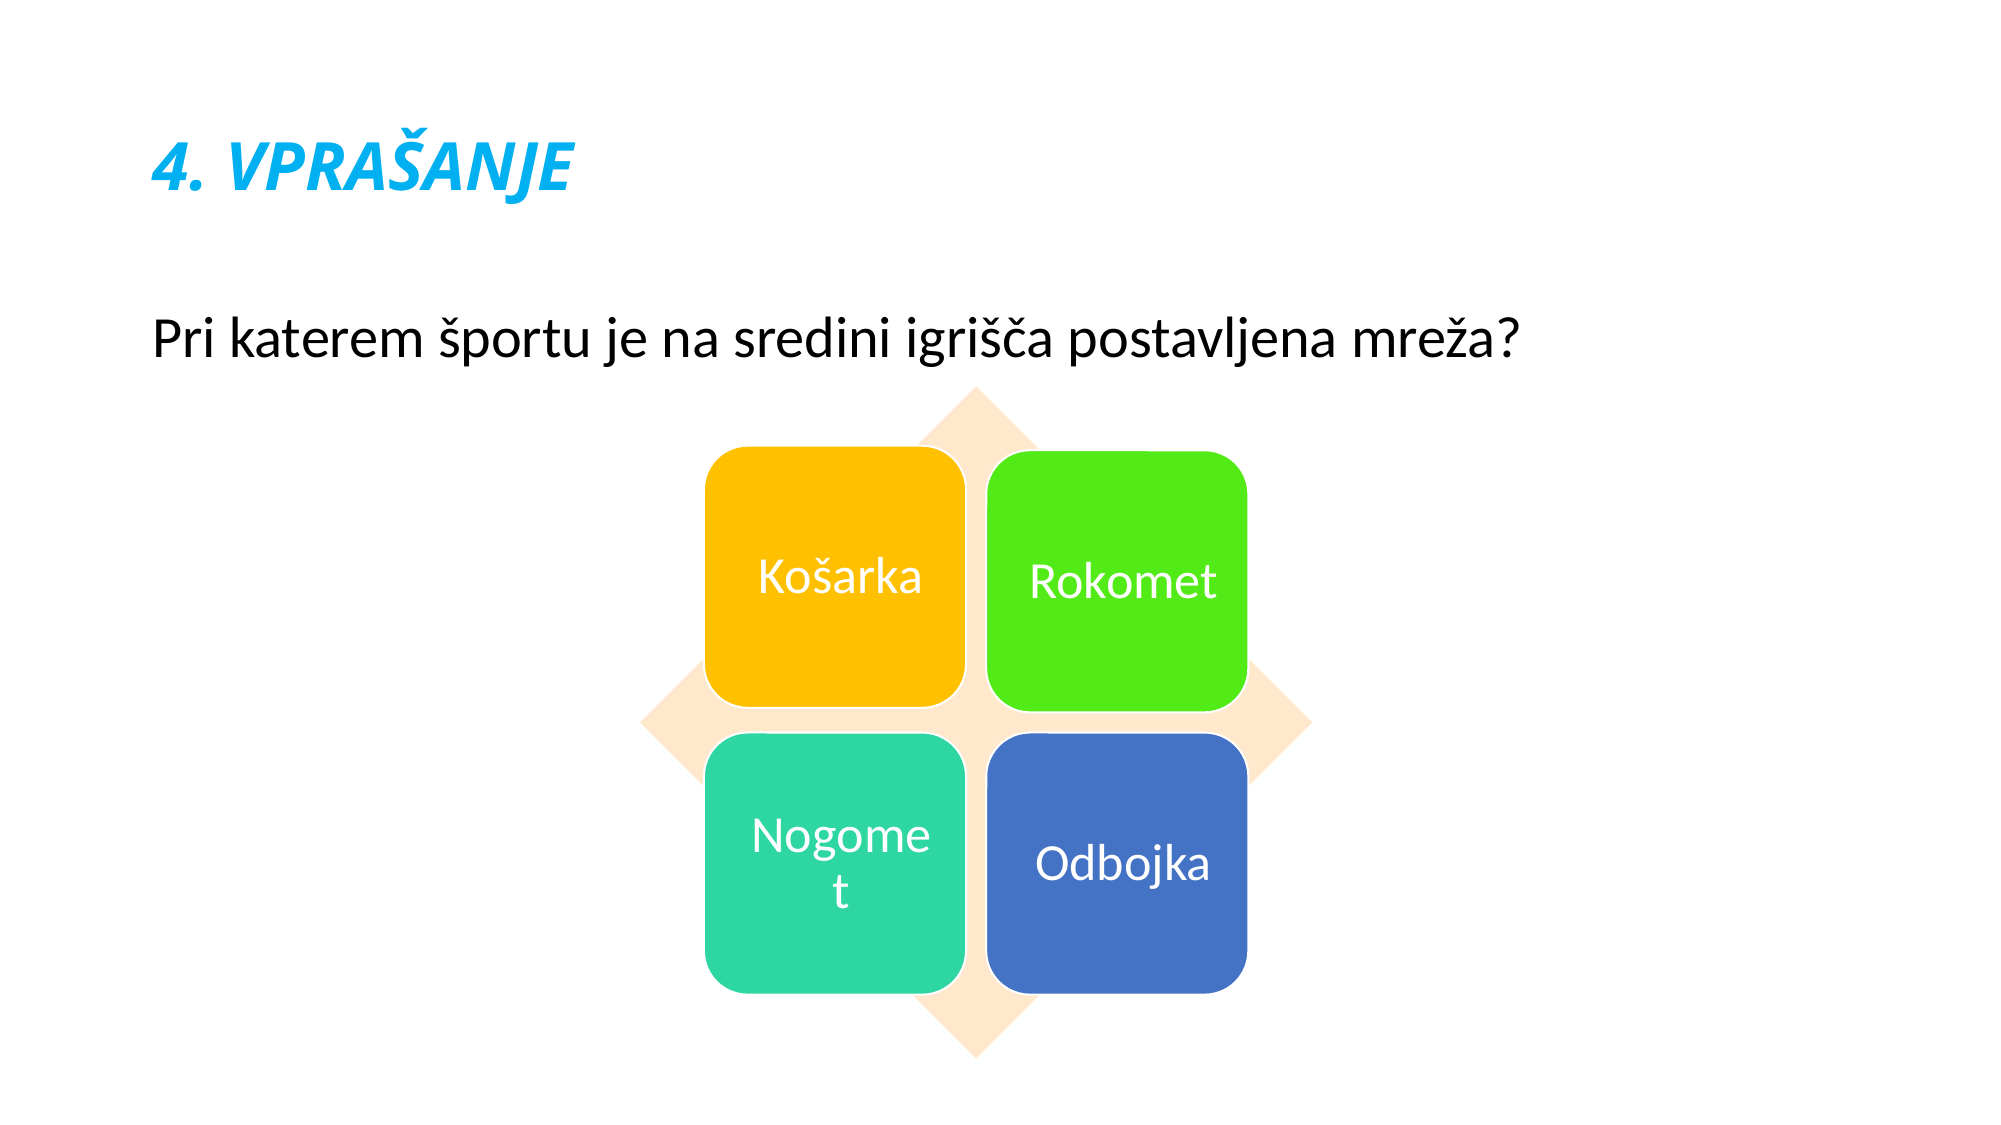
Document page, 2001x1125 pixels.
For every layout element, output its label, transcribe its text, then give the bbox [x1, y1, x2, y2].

title 4. VPRAŠANJE [137, 59, 1863, 278]
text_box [392, 386, 1560, 1059]
list Pri katerem športu je na sredini igrišča postavljena mreža? [137, 299, 1863, 1014]
